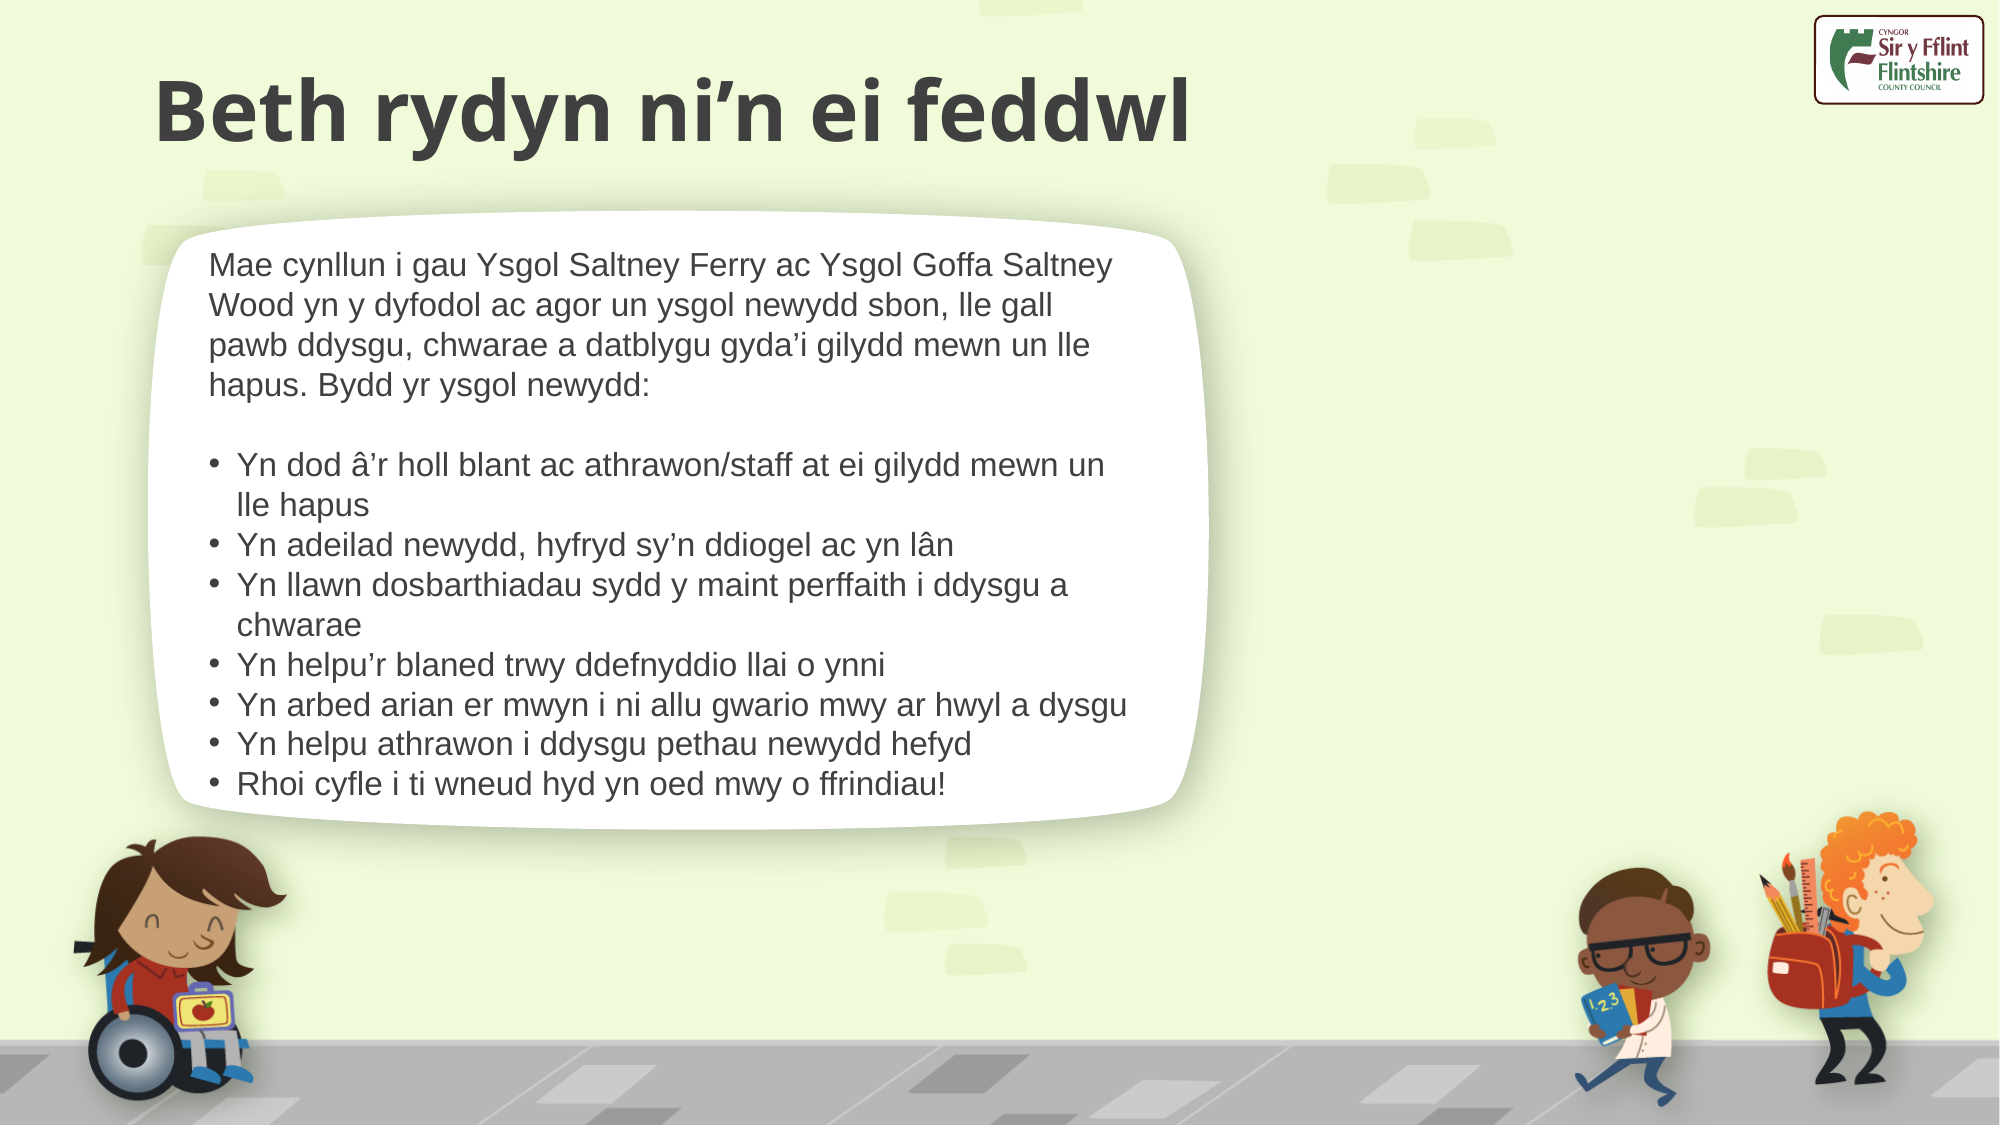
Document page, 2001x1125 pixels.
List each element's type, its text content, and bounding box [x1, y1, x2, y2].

title Beth rydyn ni’n ei feddwl [137, 42, 1272, 168]
text_box Mae cynllun i gau Ysgol Saltney Ferry ac Ysgol Goffa Saltney Wood yn y dyfodol ac agor un ysgol newydd sbon, lle gall pawb ddysgu, chwarae a datblygu gyda’i gilydd mewn un lle hapus. Bydd yr ysgol newydd: Yn dod â’r holl blant ac athrawon/staff at ei gilydd mewn un lle hapus Yn adeilad newydd, hyfryd sy’n ddiogel ac yn lân Yn llawn dosbarthiadau sydd y maint perffaith i ddysgu a chwarae Yn helpu’r blaned trwy ddefnyddio llai o ynni Yn arbed arian er mwyn i ni allu gwario mwy ar hwyl a dysgu Yn helpu athrawon i ddysgu pethau newydd hefyd Rhoi cyfle i ti wneud hyd yn oed mwy o ffrindiau! [161, 196, 1178, 900]
picture [0, 0, 2000, 1125]
